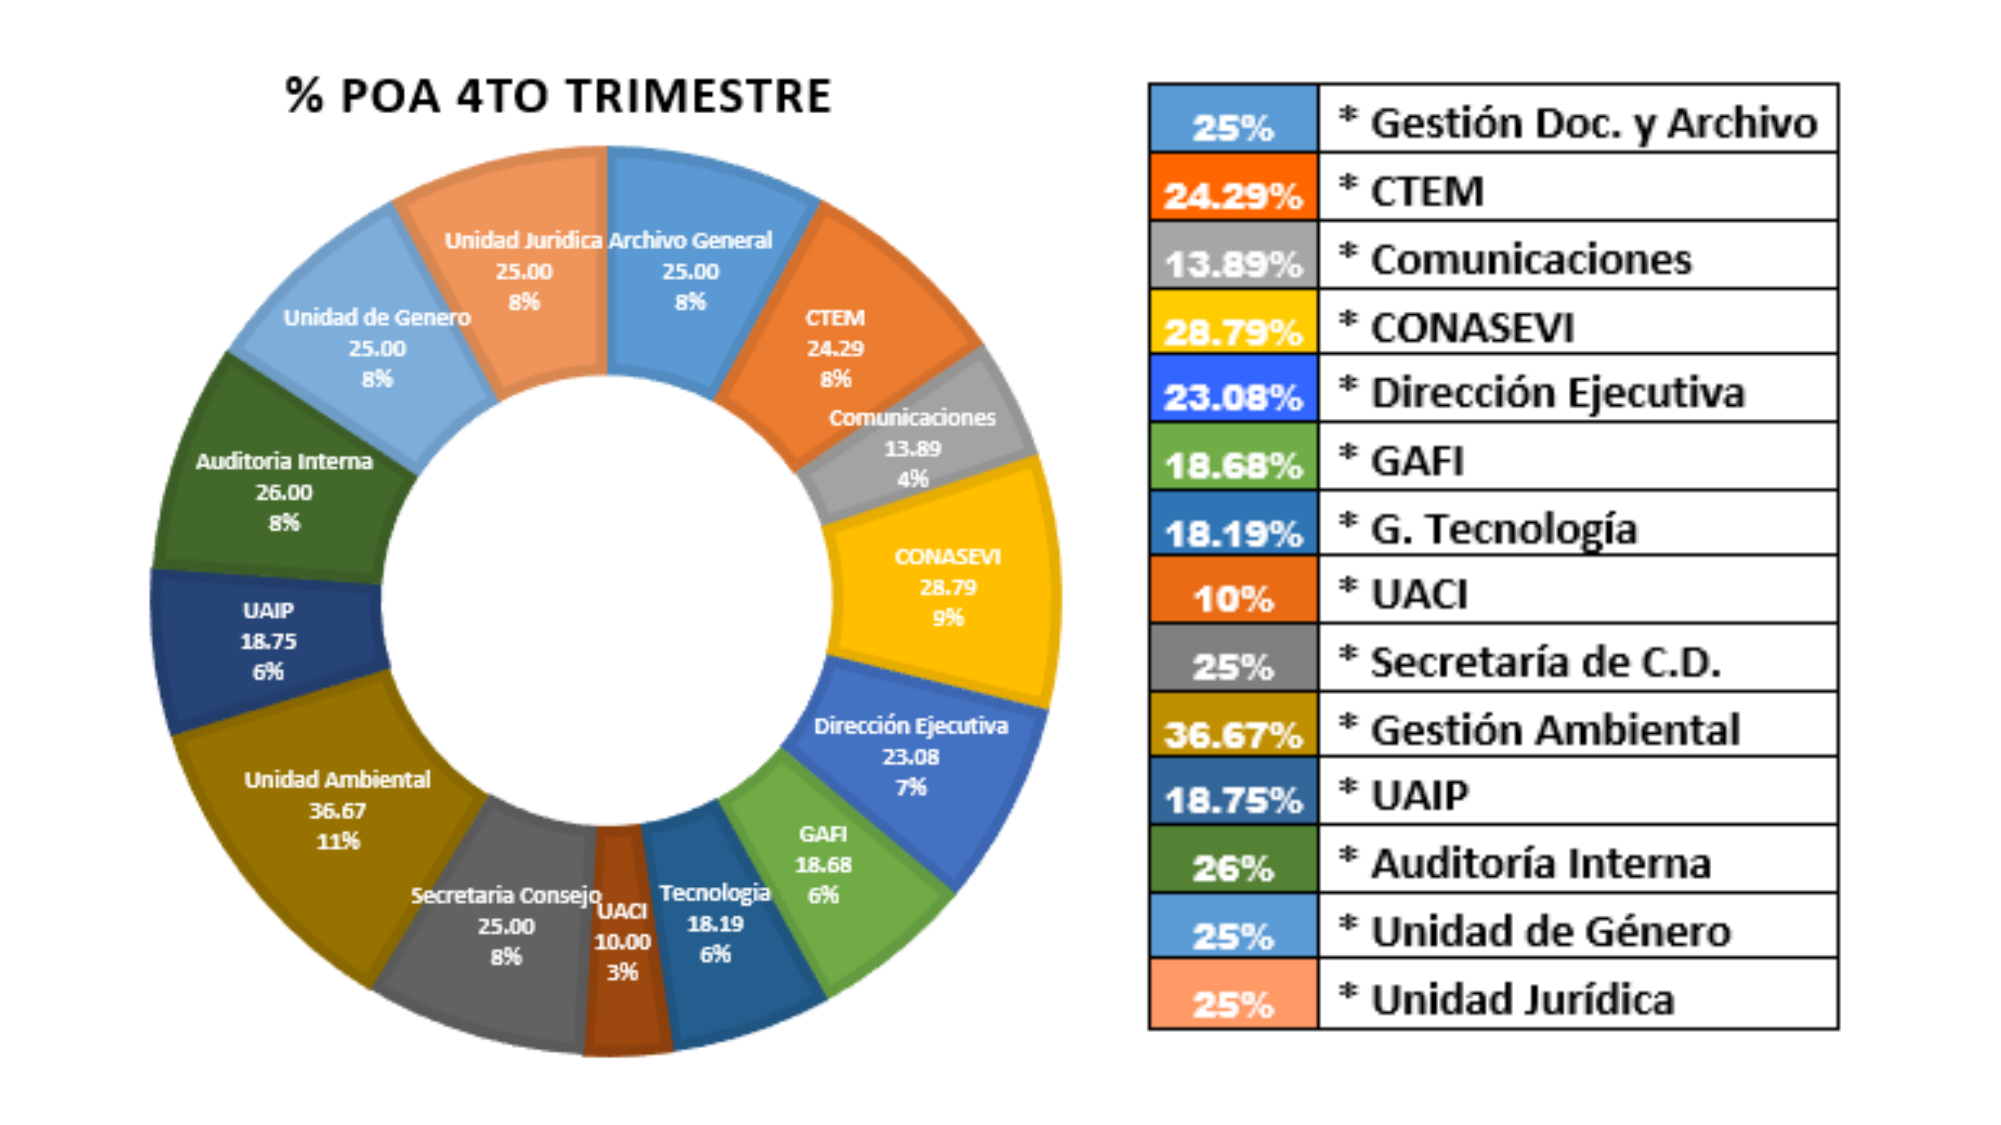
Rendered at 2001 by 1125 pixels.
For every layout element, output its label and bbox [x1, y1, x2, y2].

picture [94, 54, 1854, 1071]
